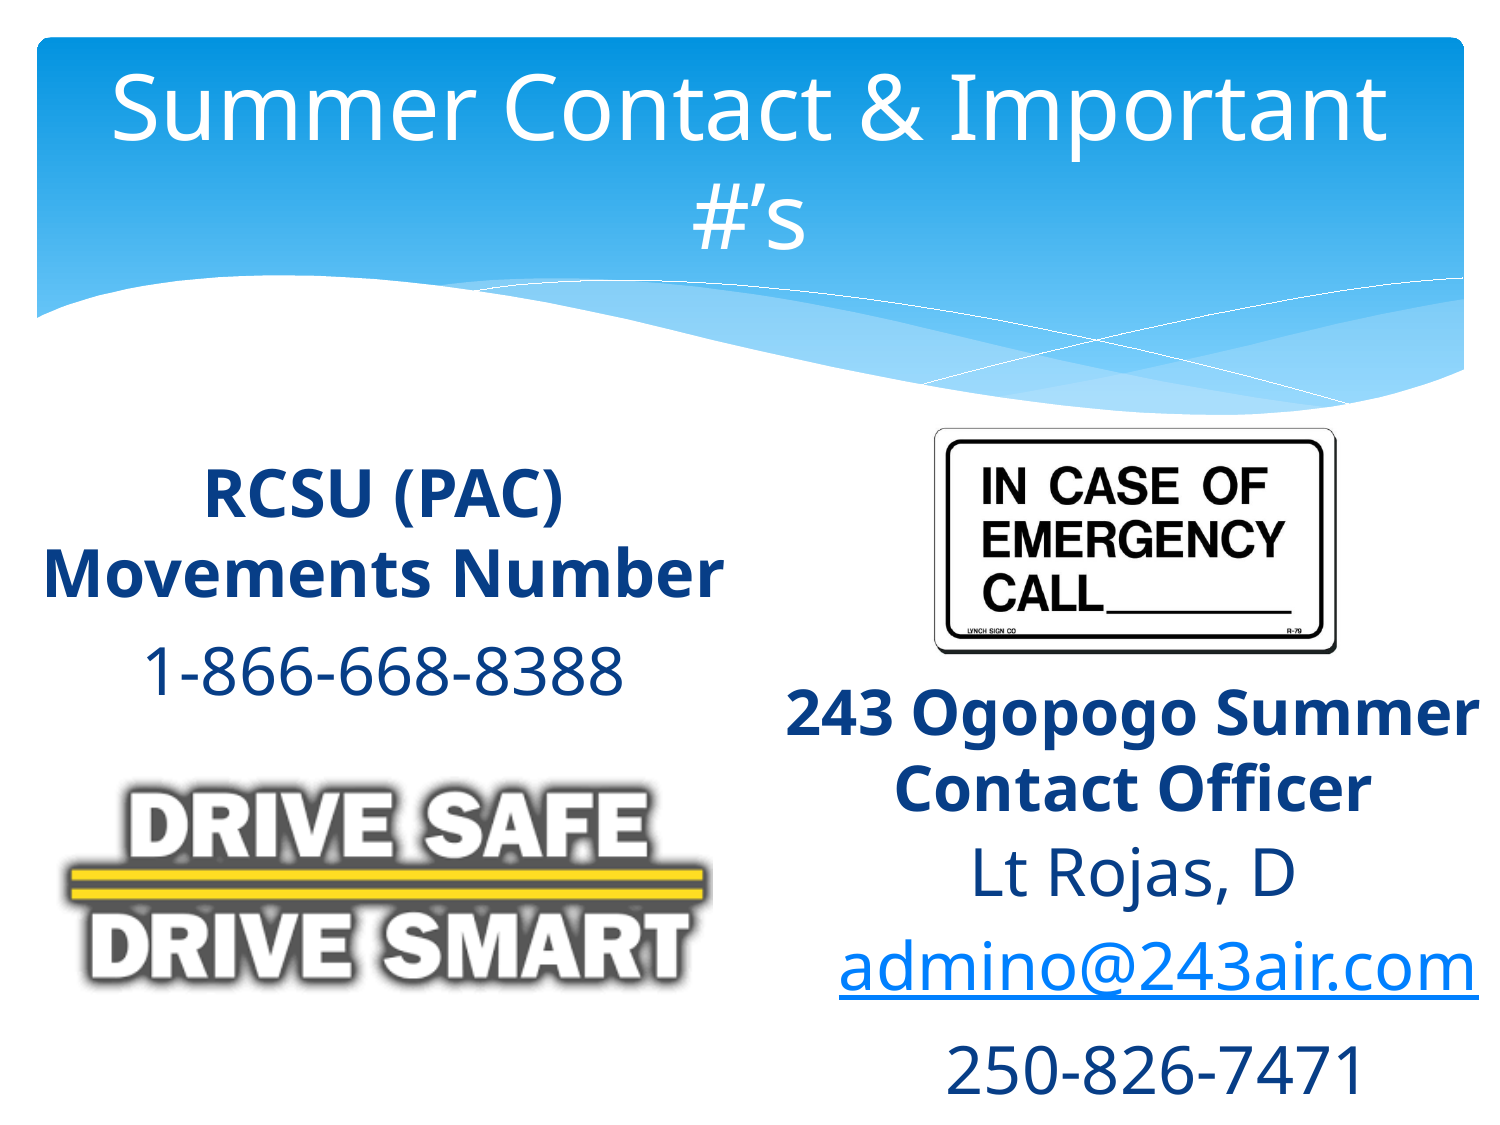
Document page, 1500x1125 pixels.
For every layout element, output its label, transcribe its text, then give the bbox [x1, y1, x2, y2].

list 243 Ogopogo Summer Contact Officer [752, 630, 1500, 866]
title Summer Contact & Important #’s [75, 55, 1425, 261]
picture [914, 420, 1354, 668]
picture [54, 775, 713, 1006]
list Lt Rojas, D admino@243air.com 250-826-7471 [773, 822, 1495, 1118]
list RCSU (PAC) Movements Number [17, 439, 750, 622]
list 1-866-668-8388 [70, 621, 698, 773]
